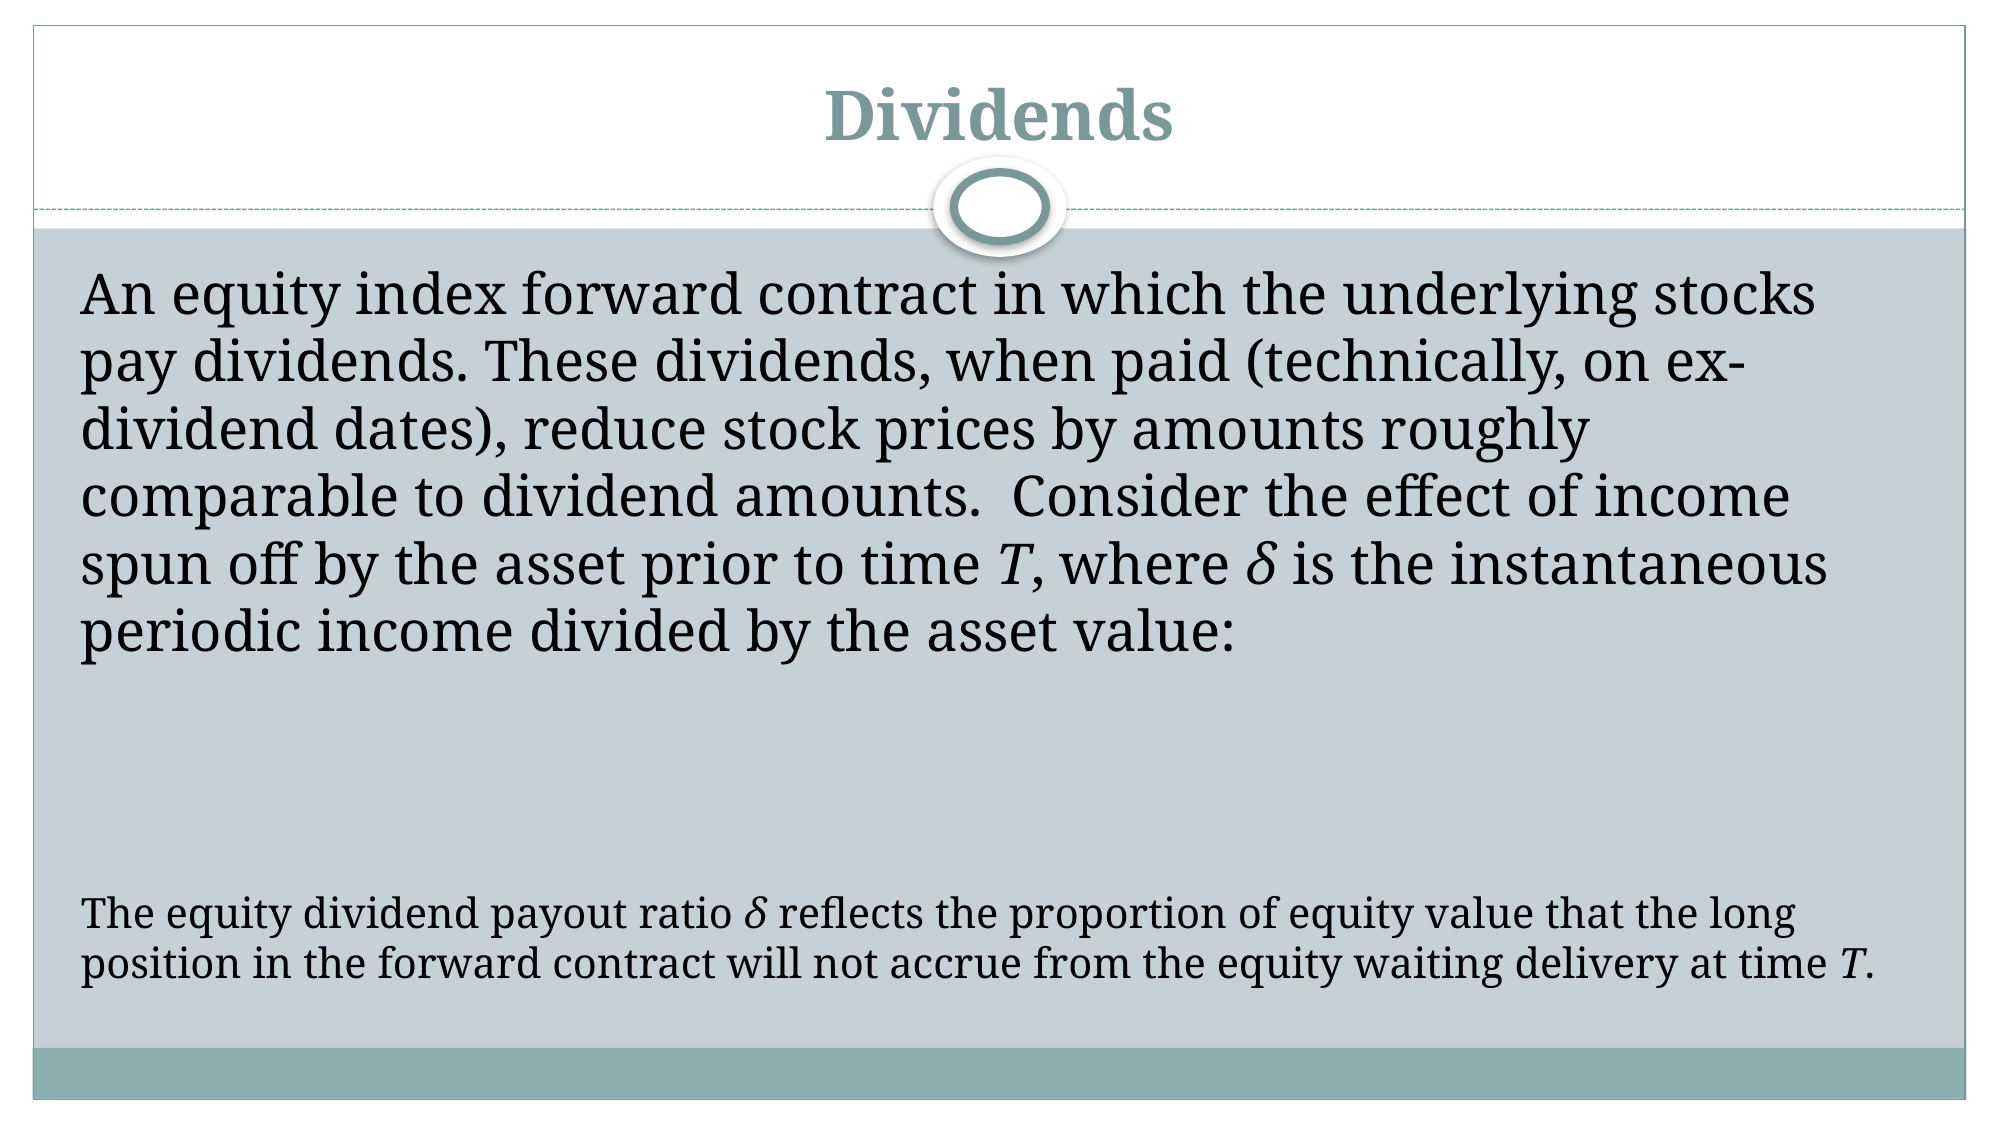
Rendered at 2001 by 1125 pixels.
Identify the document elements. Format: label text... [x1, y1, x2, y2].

title Dividends [66, 37, 1933, 162]
